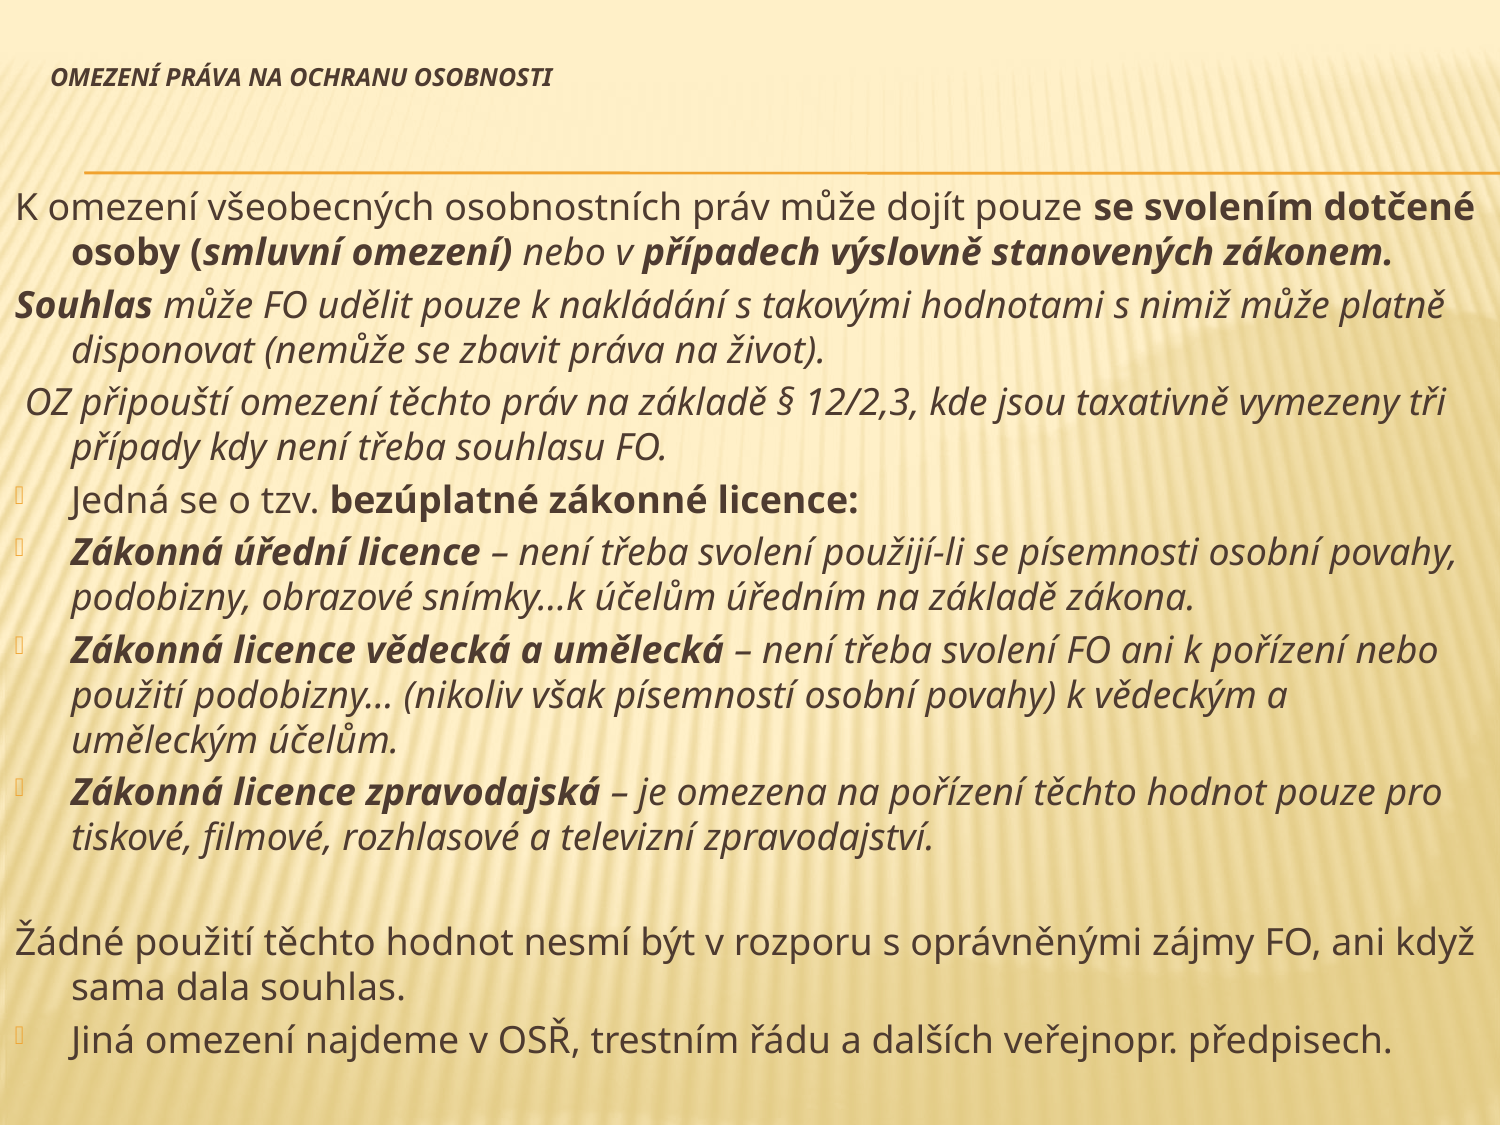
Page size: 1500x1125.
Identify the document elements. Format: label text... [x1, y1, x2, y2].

list K omezení všeobecných osobnostních práv může dojít pouze se svolením dotčené osoby (smluvní omezení) nebo v případech výslovně stanovených zákonem. Souhlas může FO udělit pouze k nakládání s takovými hodnotami s nimiž může platně disponovat (nemůže se zbavit práva na život). OZ připouští omezení těchto práv na základě § 12/2,3, kde jsou taxativně vymezeny tři případy kdy není třeba souhlasu FO. Jedná se o tzv. bezúplatné zákonné licence: Zákonná úřední licence – není třeba svolení použijí-li se písemnosti osobní povahy, podobizny, obrazové snímky…k účelům úředním na základě zákona. Zákonná licence vědecká a umělecká – není třeba svolení FO ani k pořízení nebo použití podobizny… (nikoliv však písemností osobní povahy) k vědeckým a uměleckým účelům. Zákonná licence zpravodajská – je omezena na pořízení těchto hodnot pouze pro tiskové, filmové, rozhlasové a televizní zpravodajství. Žádné použití těchto hodnot nesmí být v rozporu s oprávněnými zájmy FO, ani když sama dala souhlas. Jiná omezení najdeme v OSŘ, trestním řádu a dalších veřejnopr. předpisech. [0, 175, 1500, 1125]
title Omezení práva na ochranu osobnosti [35, 23, 1475, 129]
